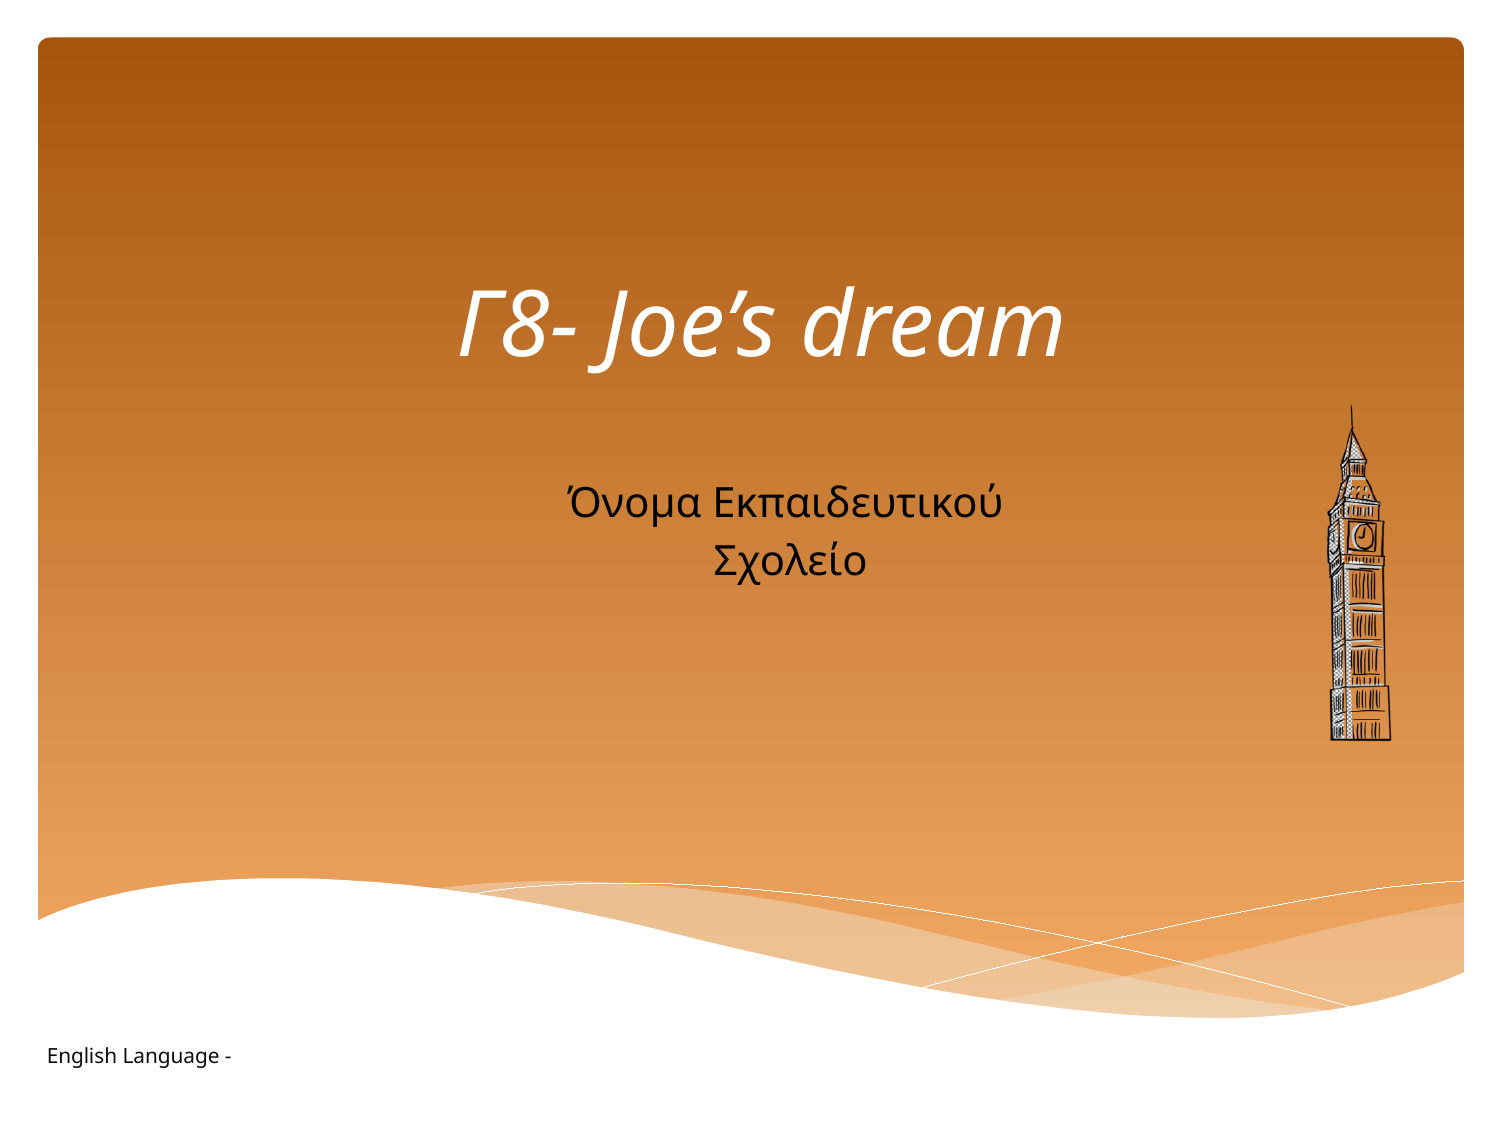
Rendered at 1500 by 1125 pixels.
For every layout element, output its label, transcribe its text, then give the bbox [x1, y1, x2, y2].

picture [1228, 361, 1472, 811]
title Γ8- Joe’s dream [123, 90, 1399, 382]
footer English Language - [31, 1025, 653, 1086]
subtitle Όνομα Εκπαιδευτικού Σχολείο [265, 468, 1222, 710]
